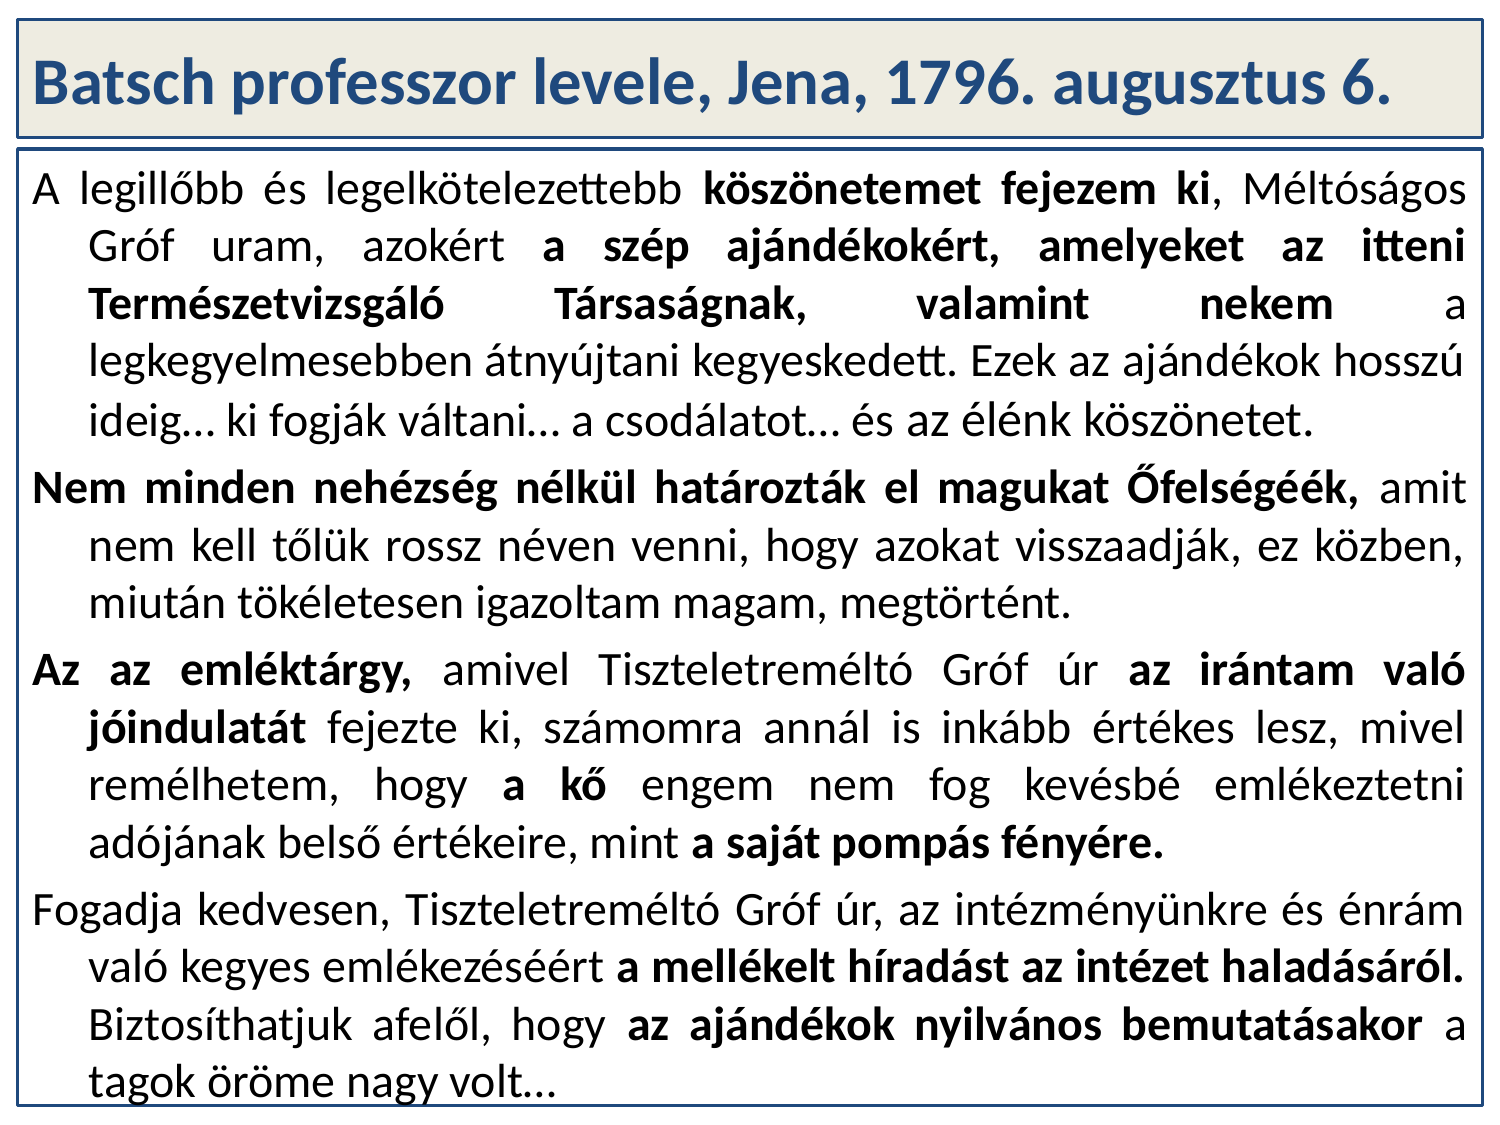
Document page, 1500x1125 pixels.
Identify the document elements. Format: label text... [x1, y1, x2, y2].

list A legillőbb és legelkötelezettebb köszönetemet fejezem ki, Méltóságos Gróf uram, azokért a szép ajándékokért, amelyeket az itteni Természetvizsgáló Társaságnak, valamint nekem a legkegyelmesebben átnyújtani kegyeskedett. Ezek az ajándékok hosszú ideig… ki fogják váltani… a csodálatot… és az élénk köszönetet. Nem minden nehézség nélkül határozták el magukat Őfelségéék, amit nem kell tőlük rossz néven venni, hogy azokat visszaadják, ez közben, miután tökéletesen igazoltam magam, megtörtént. Az az emléktárgy, amivel Tiszteletreméltó Gróf úr az irántam való jóindulatát fejezte ki, számomra annál is inkább értékes lesz, mivel remélhetem, hogy a kő engem nem fog kevésbé emlékeztetni adójának belső értékeire, mint a saját pompás fényére. Fogadja kedvesen, Tiszteletreméltó Gróf úr, az intézményünkre és énrám való kegyes emlékezéséért a mellékelt híradást az intézet haladásáról. Biztosíthatjuk afelől, hogy az ajándékok nyilvános bemutatásakor a tagok öröme nagy volt… [17, 149, 1483, 1106]
title Batsch professzor levele, Jena, 1796. augusztus 6. [17, 19, 1483, 138]
